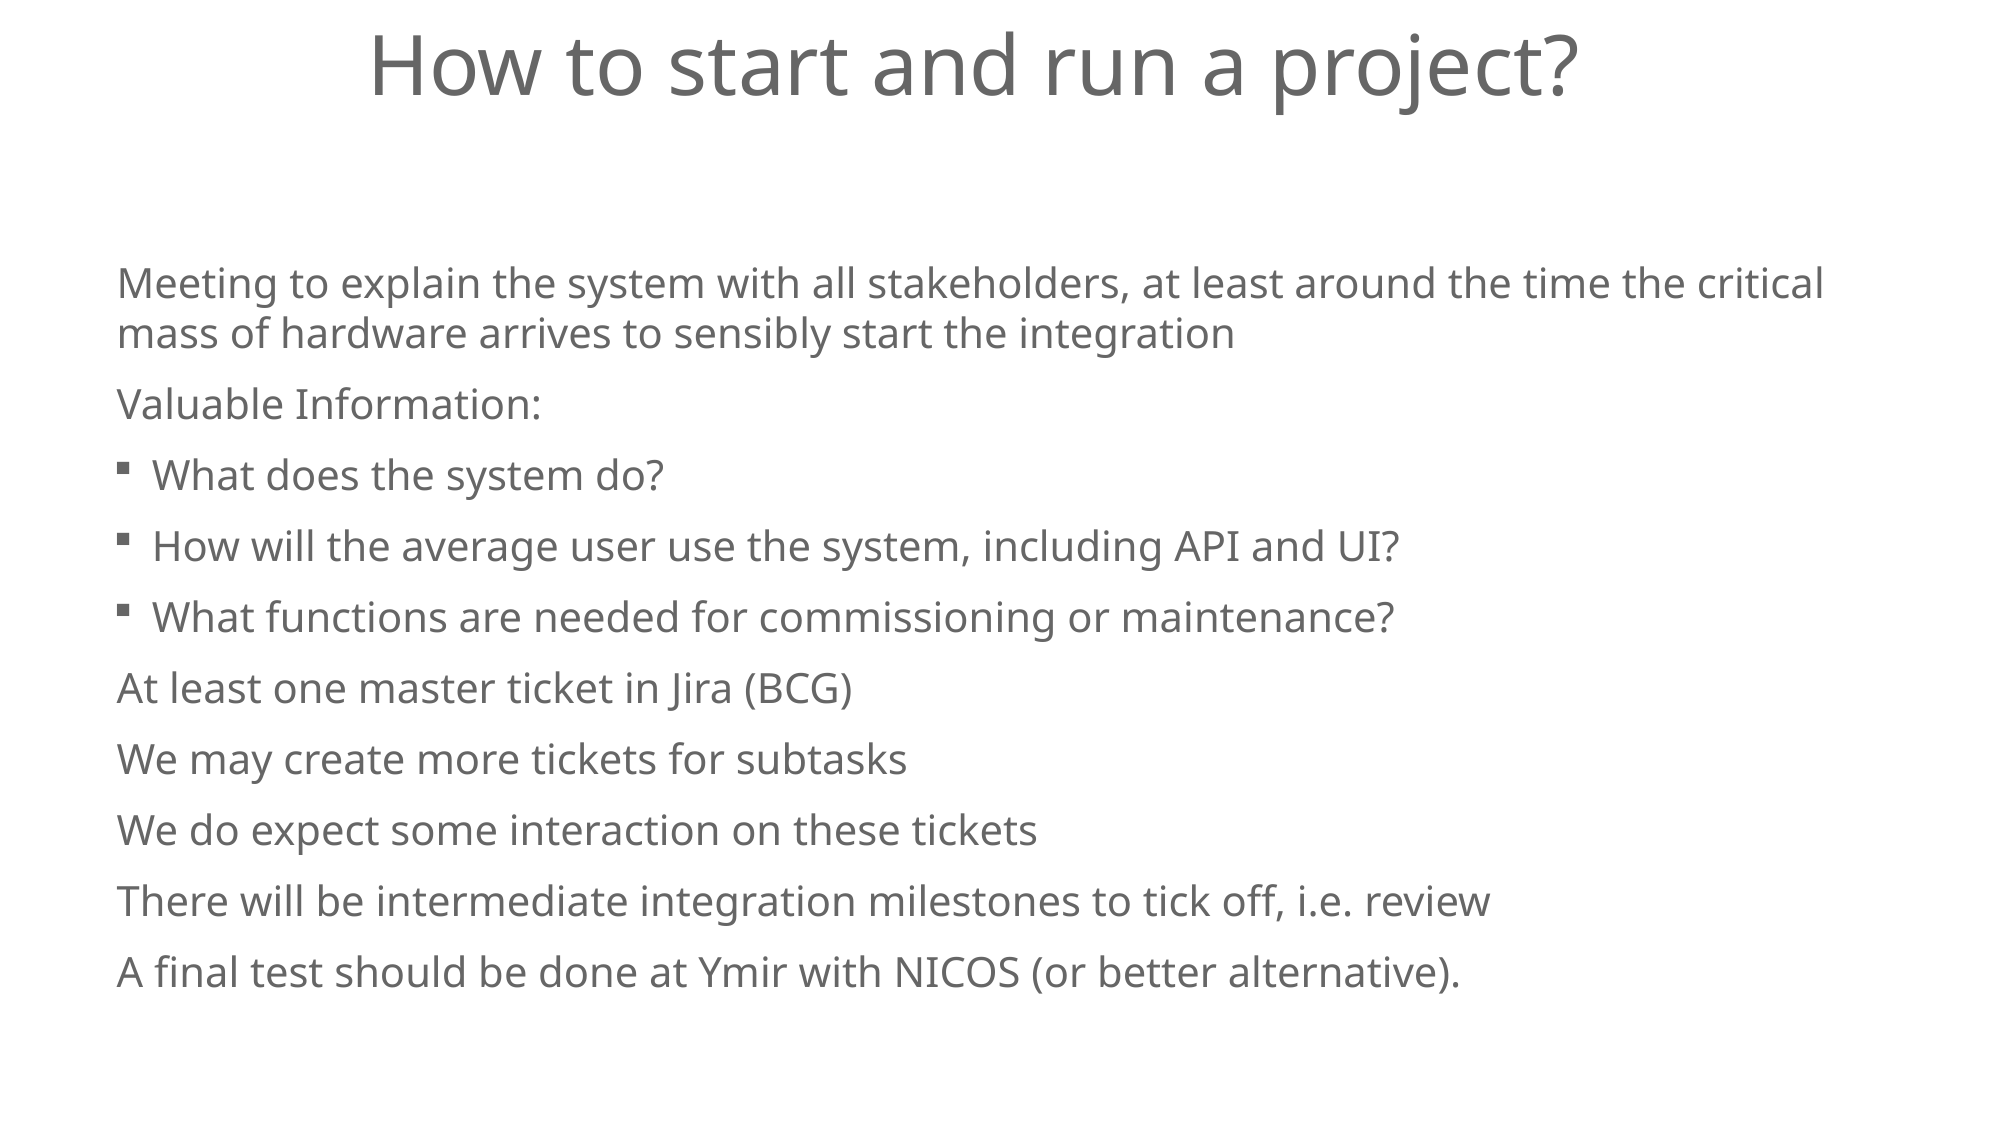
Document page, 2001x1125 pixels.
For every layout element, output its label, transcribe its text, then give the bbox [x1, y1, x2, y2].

list Meeting to explain the system with all stakeholders, at least around the time the critical mass of hardware arrives to sensibly start the integration Valuable Information: What does the system do? How will the average user use the system, including API and UI? What functions are needed for commissioning or maintenance? At least one master ticket in Jira (BCG) We may create more tickets for subtasks We do expect some interaction on these tickets There will be intermediate integration milestones to tick off, i.e. review A final test should be done at Ymir with NICOS (or better alternative). [99, 249, 1900, 1005]
title How to start and run a project? [352, 15, 1648, 204]
